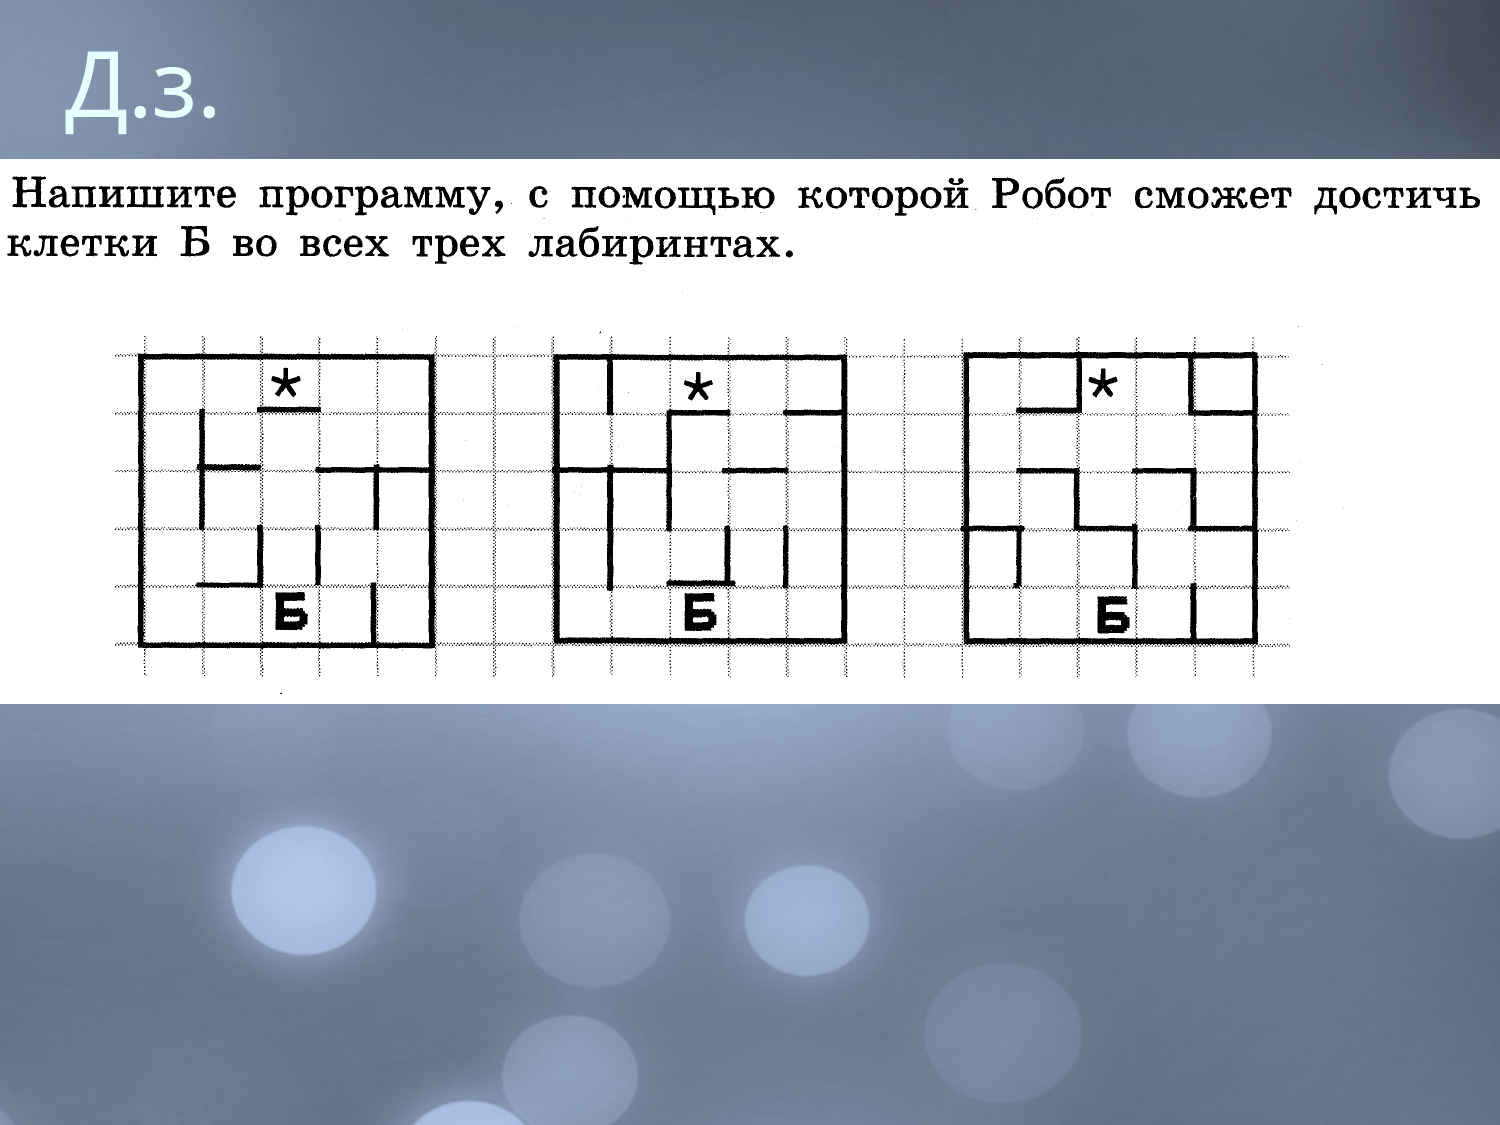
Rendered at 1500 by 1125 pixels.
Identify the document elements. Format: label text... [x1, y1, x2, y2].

title Д.з. [24, 24, 263, 138]
picture [0, 159, 1500, 704]
